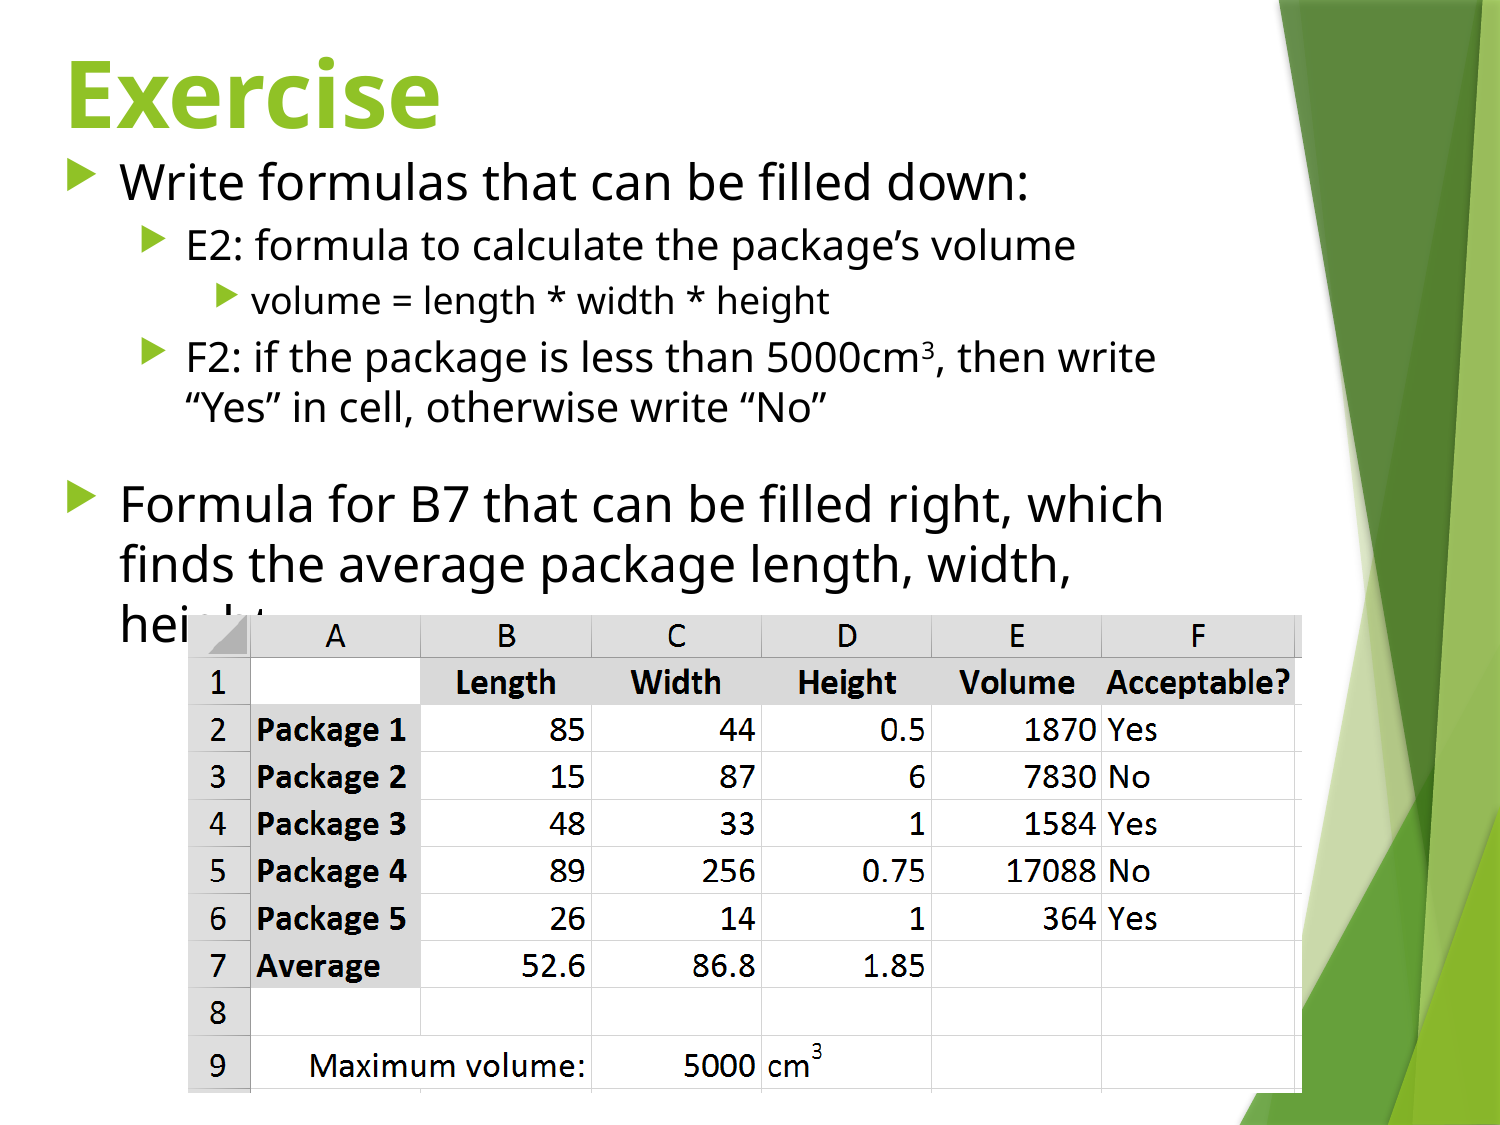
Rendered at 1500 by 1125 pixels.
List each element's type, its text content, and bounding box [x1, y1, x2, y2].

picture [187, 614, 1303, 1093]
list Write formulas that can be filled down: E2: formula to calculate the package’s volume volume = length * width * height F2: if the package is less than 5000cm3, then write “Yes” in cell, otherwise write “No” Formula for B7 that can be filled right, which finds the average package length, width, height [48, 143, 1240, 930]
title Exercise [48, 1, 1240, 143]
